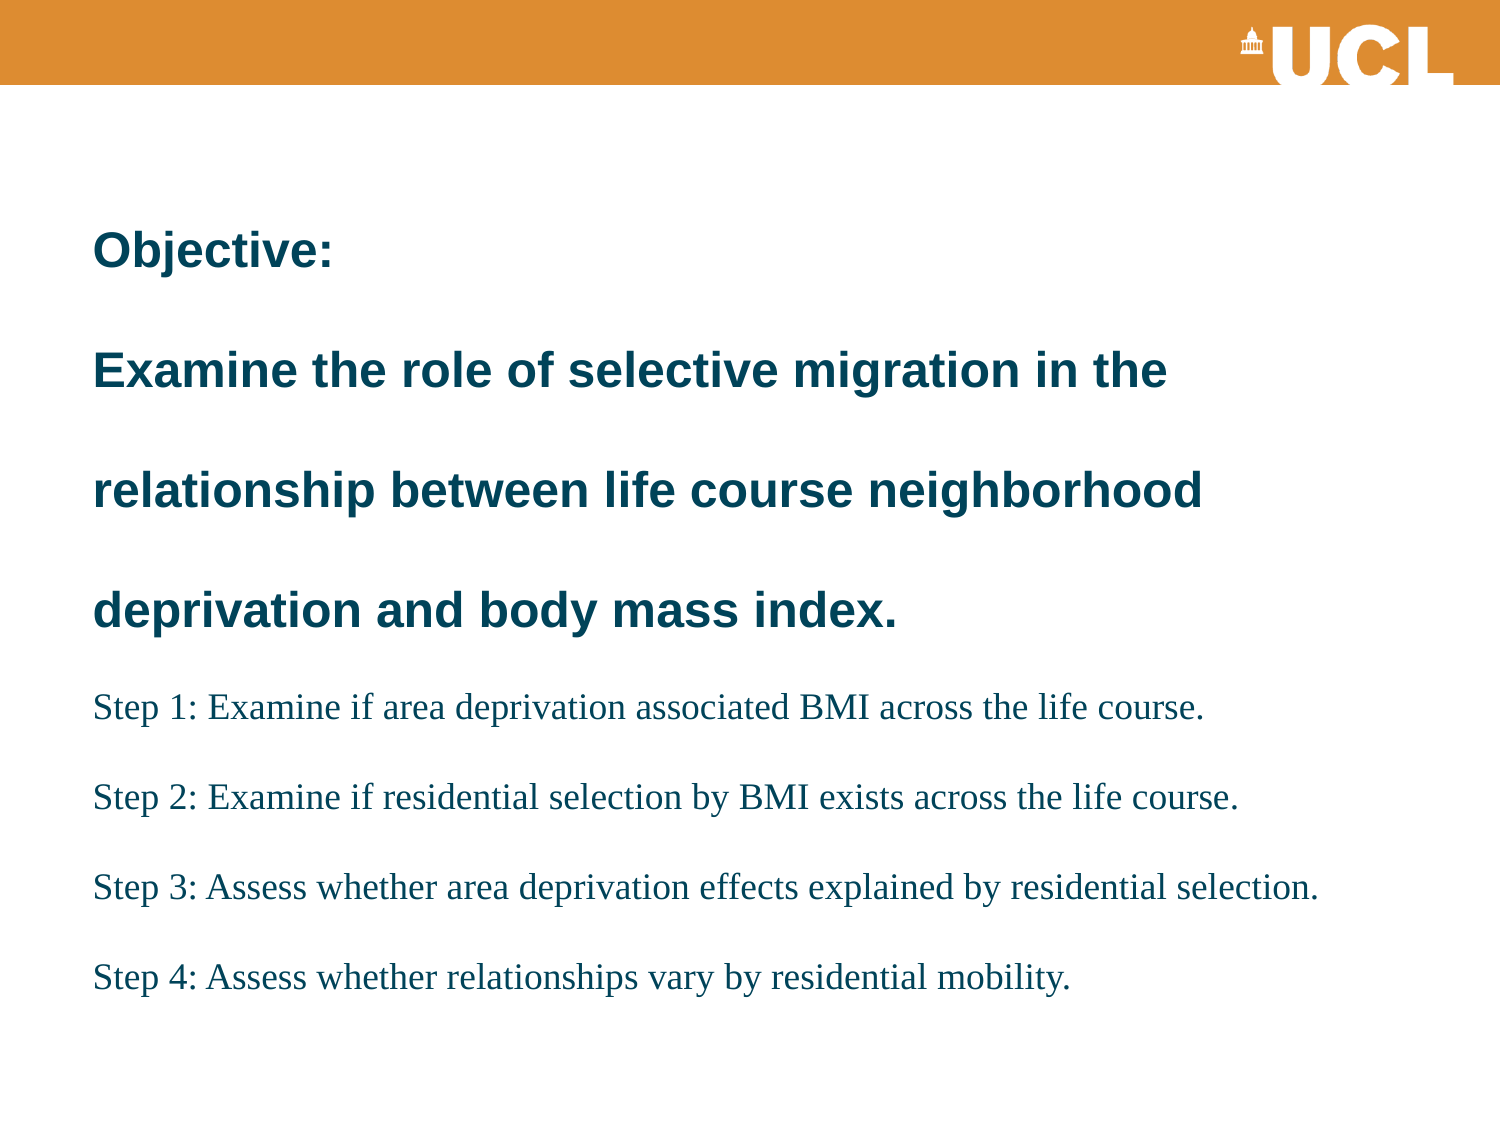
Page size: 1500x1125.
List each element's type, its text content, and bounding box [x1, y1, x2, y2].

picture [0, 0, 1500, 85]
title Objective: Examine the role of selective migration in the relationship between life course neighborhood deprivation and body mass index. Step 1: Examine if area deprivation associated BMI across the life course. Step 2: Examine if residential selection by BMI exists across the life course. Step 3: Assess whether area deprivation effects explained by residential selection. Step 4: Assess whether relationships vary by residential mobility. [77, 149, 1453, 766]
